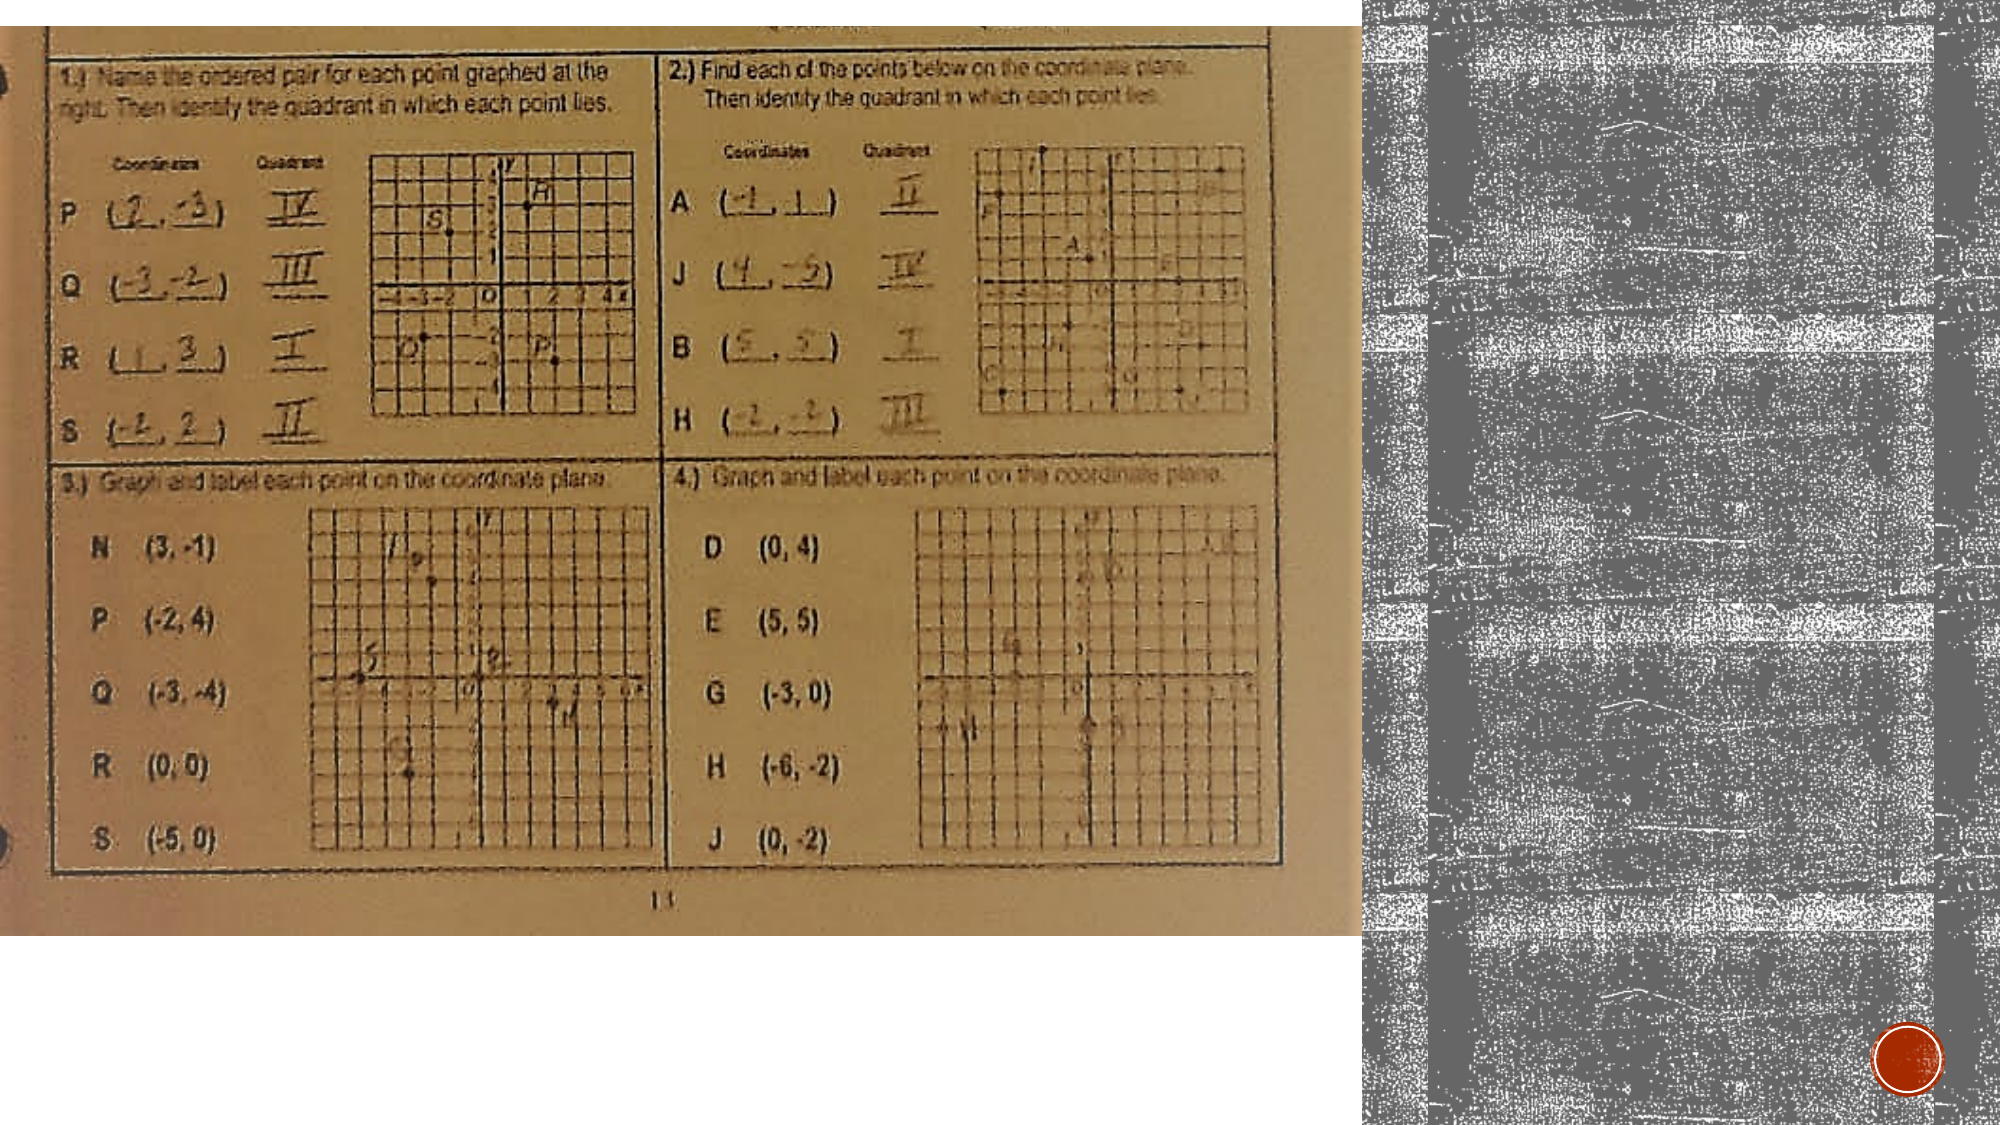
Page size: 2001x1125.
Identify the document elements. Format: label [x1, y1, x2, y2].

picture [0, 26, 1363, 936]
